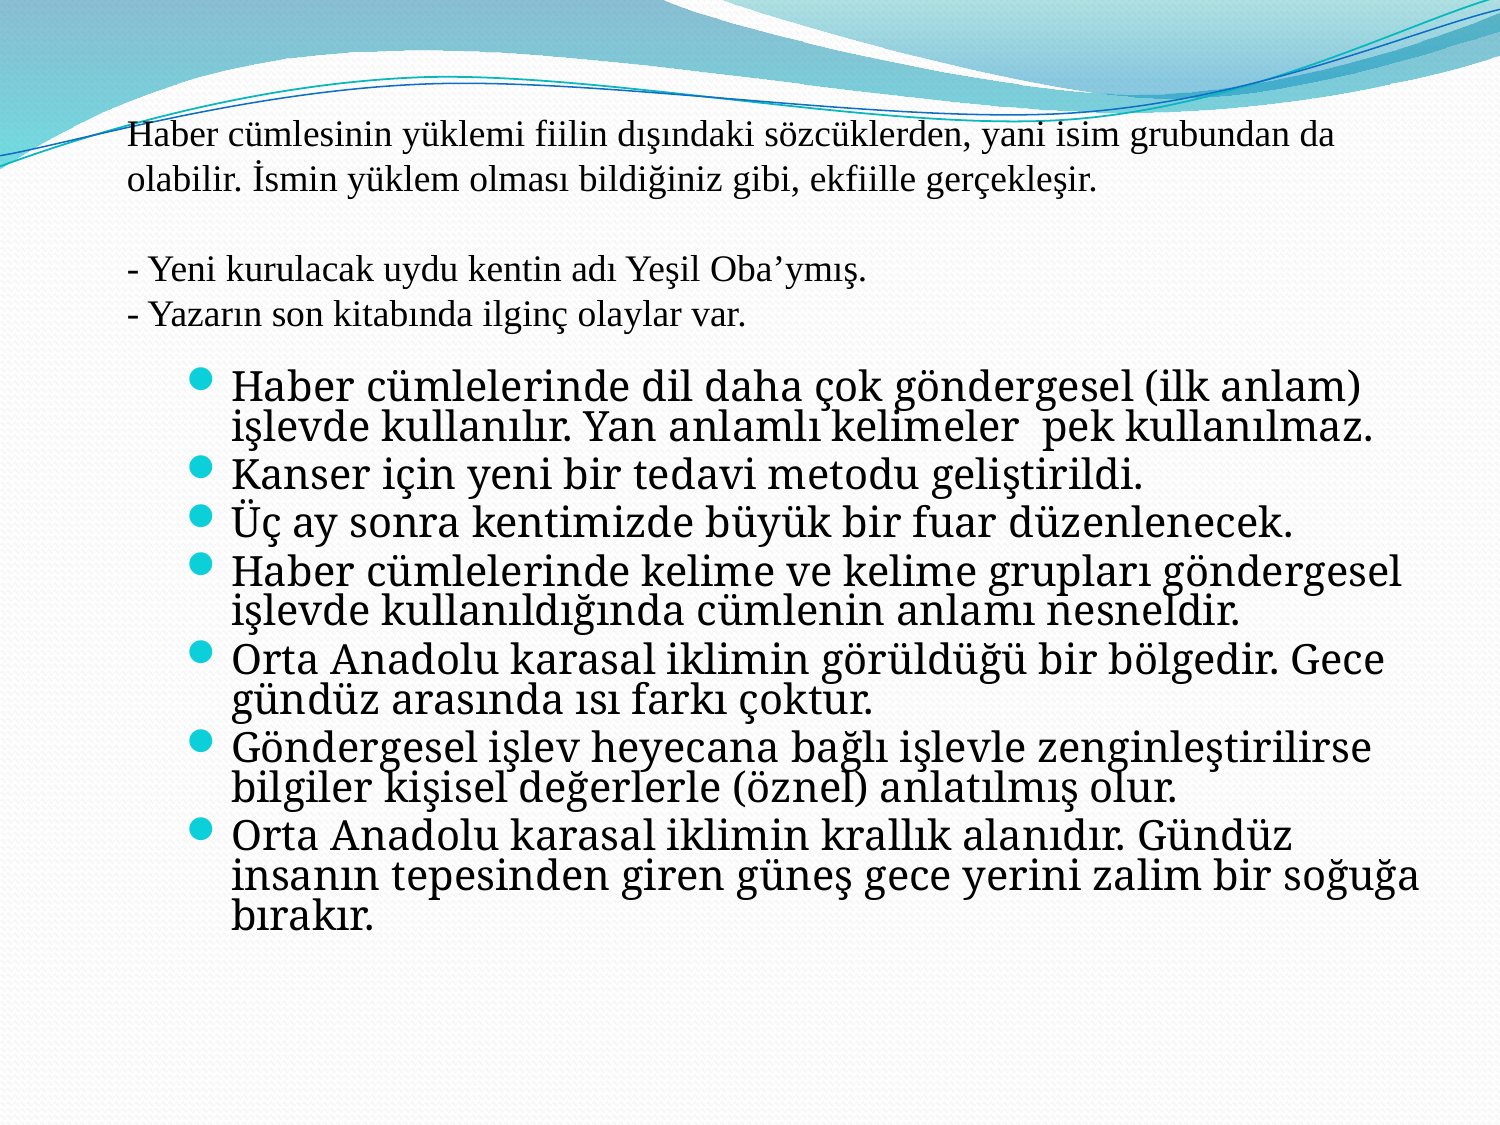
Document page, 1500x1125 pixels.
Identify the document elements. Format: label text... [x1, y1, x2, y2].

list Haber cümlelerinde dil daha çok göndergesel (ilk anlam) işlevde kullanılır. Yan anlamlı kelimeler pek kullanılmaz. Kanser için yeni bir tedavi metodu geliştirildi. Üç ay sonra kentimizde büyük bir fuar düzenlenecek. Haber cümlelerinde kelime ve kelime grupları göndergesel işlevde kullanıldığında cümlenin anlamı nesneldir. Orta Anadolu karasal iklimin görüldüğü bir bölgedir. Gece gündüz arasında ısı farkı çoktur. Göndergesel işlev heyecana bağlı işlevle zenginleştirilirse bilgiler kişisel değerlerle (öznel) anlatılmış olur. Orta Anadolu karasal iklimin krallık alanıdır. Gündüz insanın tepesinden giren güneş gece yerini zalim bir soğuğa bırakır. [171, 361, 1447, 1037]
text_box Haber cümlesinin yüklemi fiilin dışındaki sözcüklerden, yani isim grubundan da olabilir. İsmin yüklem olması bildiğiniz gibi, ekfiille gerçekleşir. - Yeni kurulacak uydu kentin adı Yeşil Oba’ymış. - Yazarın son kitabında ilginç olaylar var. [112, 101, 1376, 342]
